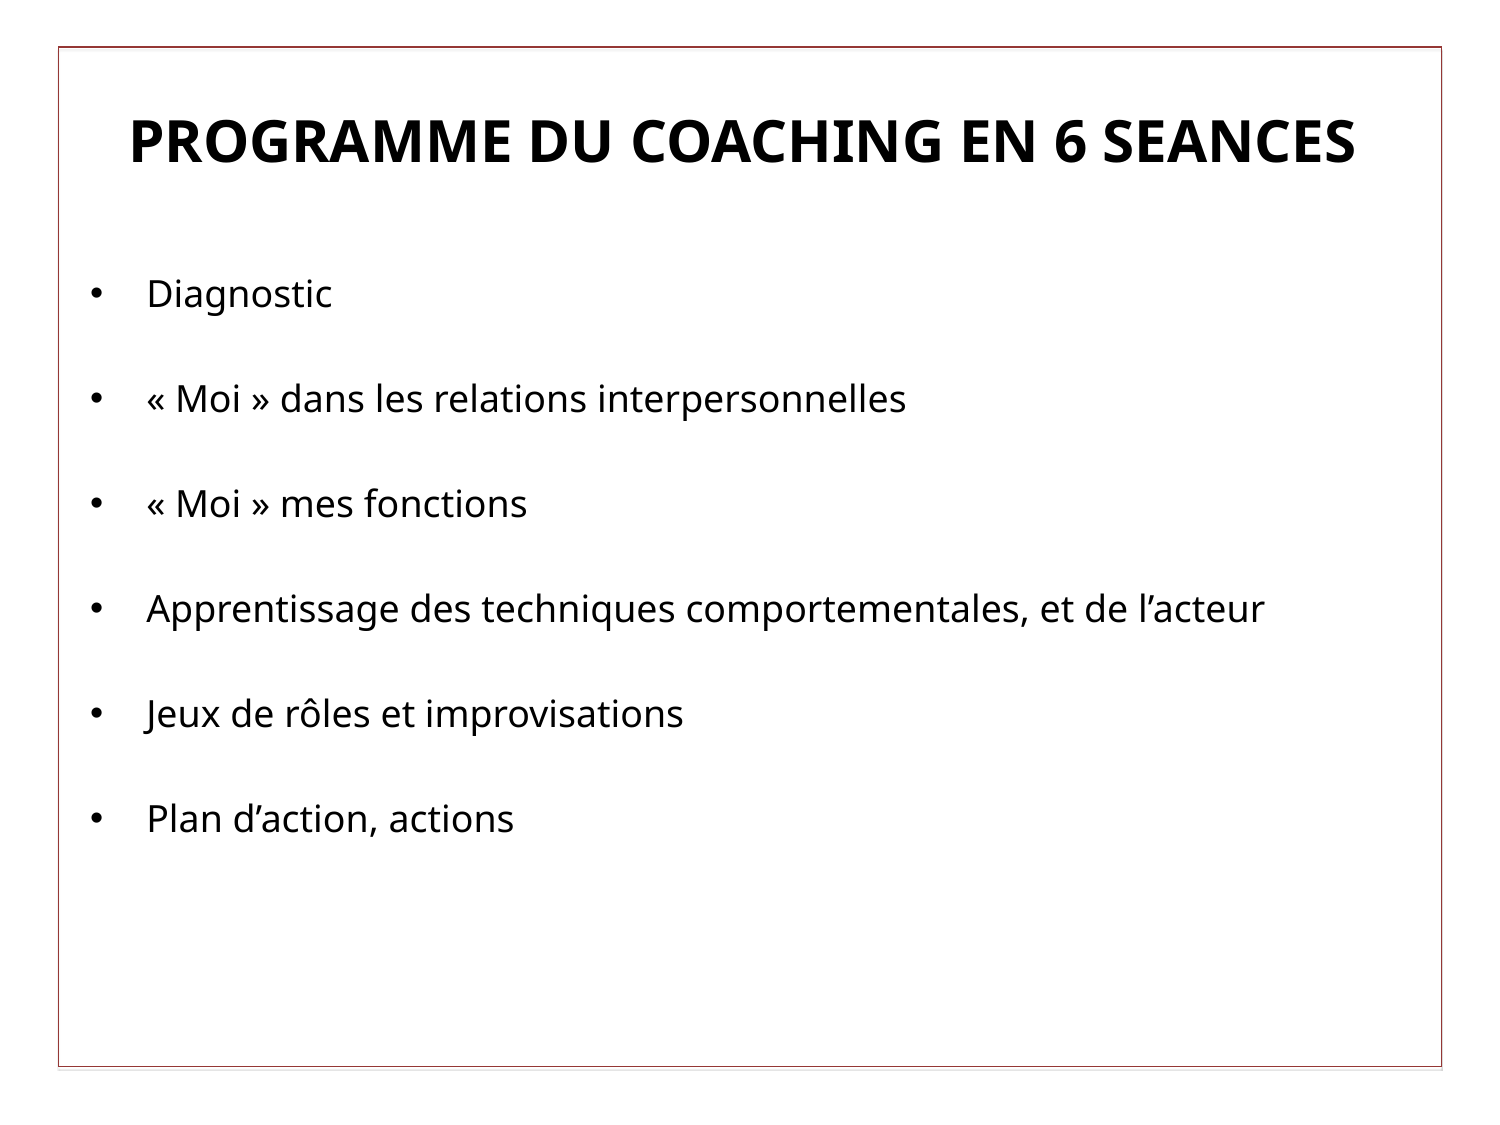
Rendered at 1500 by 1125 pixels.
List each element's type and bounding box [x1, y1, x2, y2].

text_box [58, 46, 1442, 1067]
